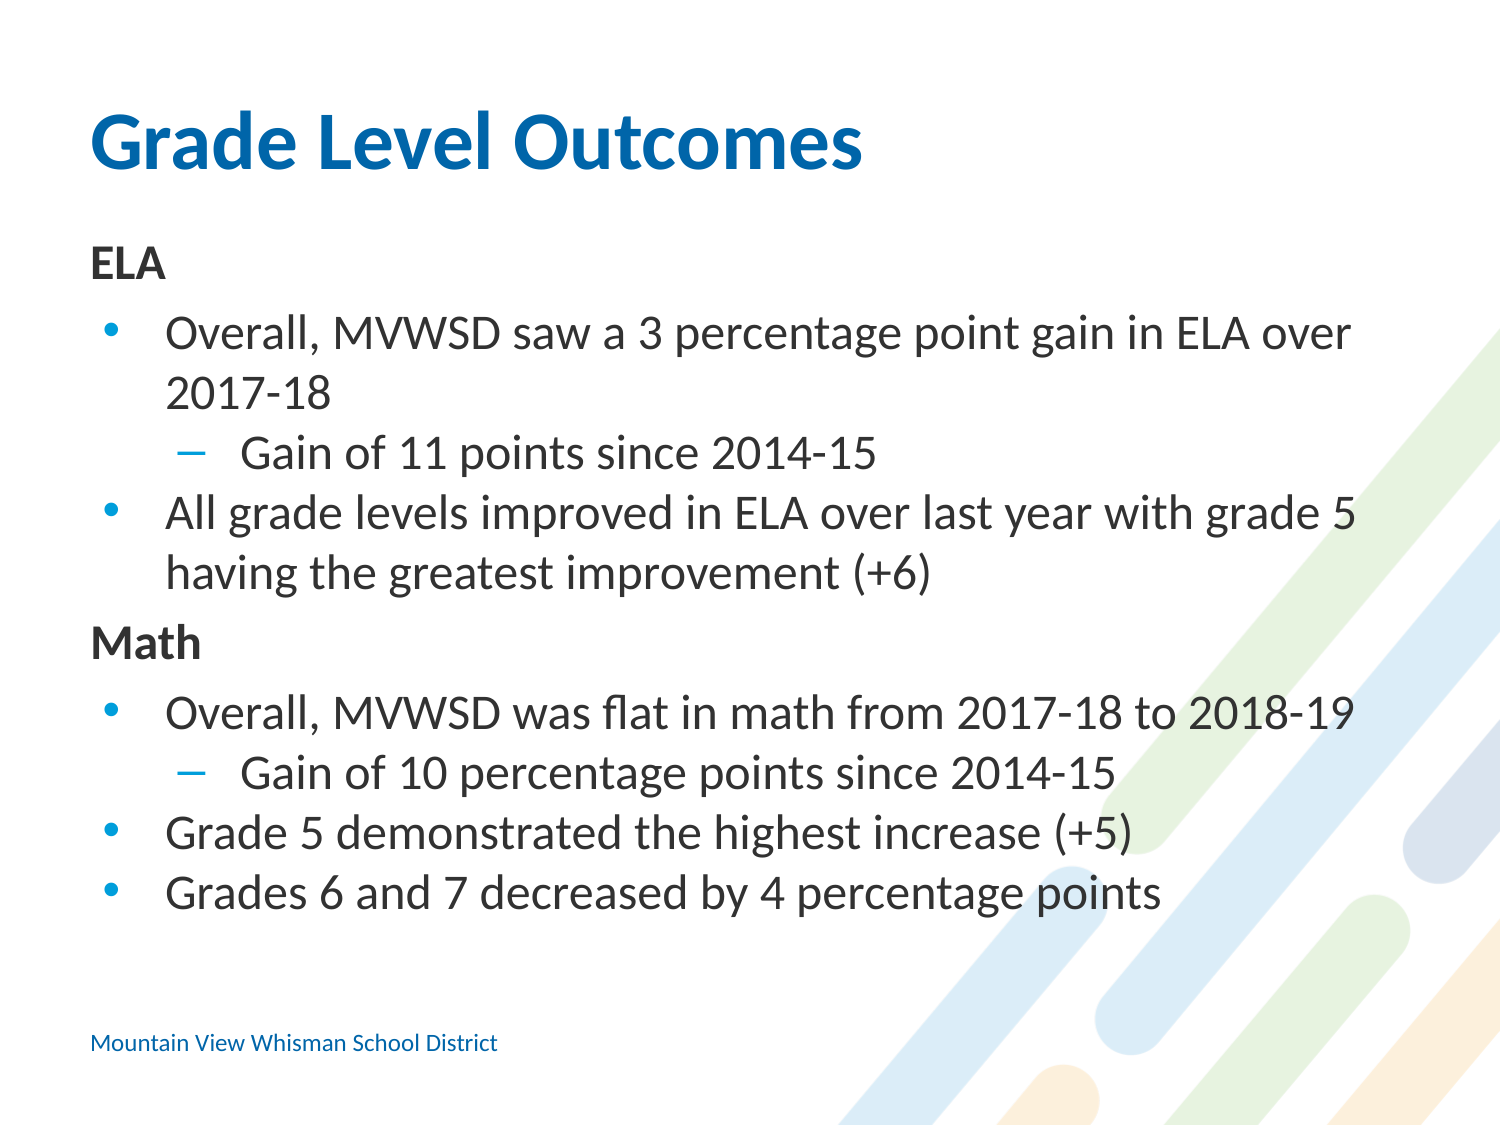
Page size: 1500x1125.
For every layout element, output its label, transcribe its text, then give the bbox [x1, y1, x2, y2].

list ELA Overall, MVWSD saw a 3 percentage point gain in ELA over 2017-18 Gain of 11 points since 2014-15 All grade levels improved in ELA over last year with grade 5 having the greatest improvement (+6) Math Overall, MVWSD was flat in math from 2017-18 to 2018-19 Gain of 10 percentage points since 2014-15 Grade 5 demonstrated the highest increase (+5) Grades 6 and 7 decreased by 4 percentage points [75, 214, 1374, 993]
title Grade Level Outcomes [75, 58, 1425, 215]
